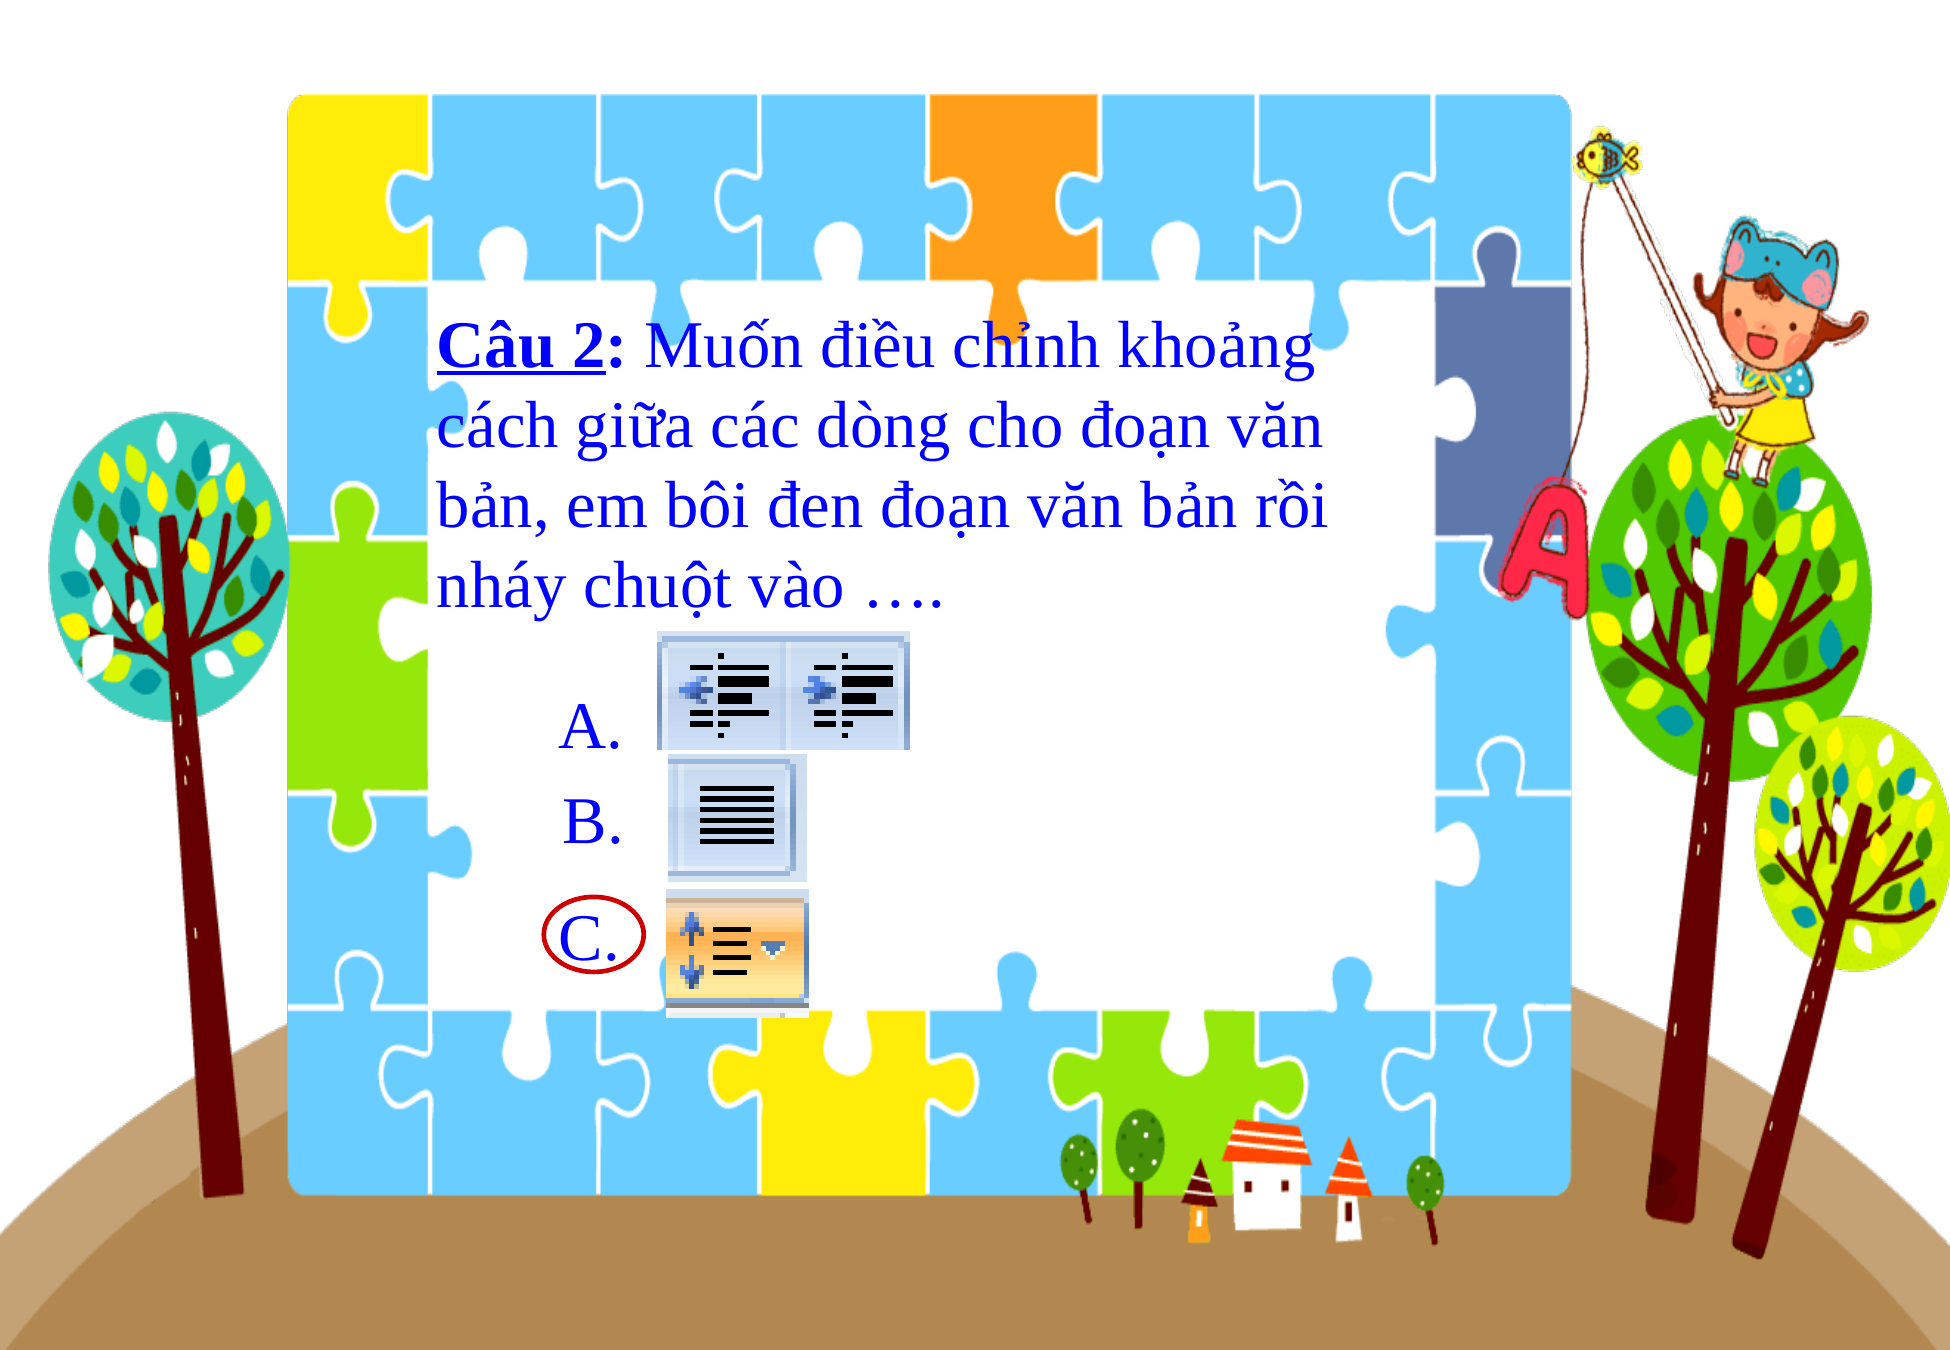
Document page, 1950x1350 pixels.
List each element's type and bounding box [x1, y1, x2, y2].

text_box [530, 754, 907, 882]
text_box [543, 631, 944, 770]
text_box [543, 886, 1069, 1019]
picture [0, 93, 1950, 1350]
